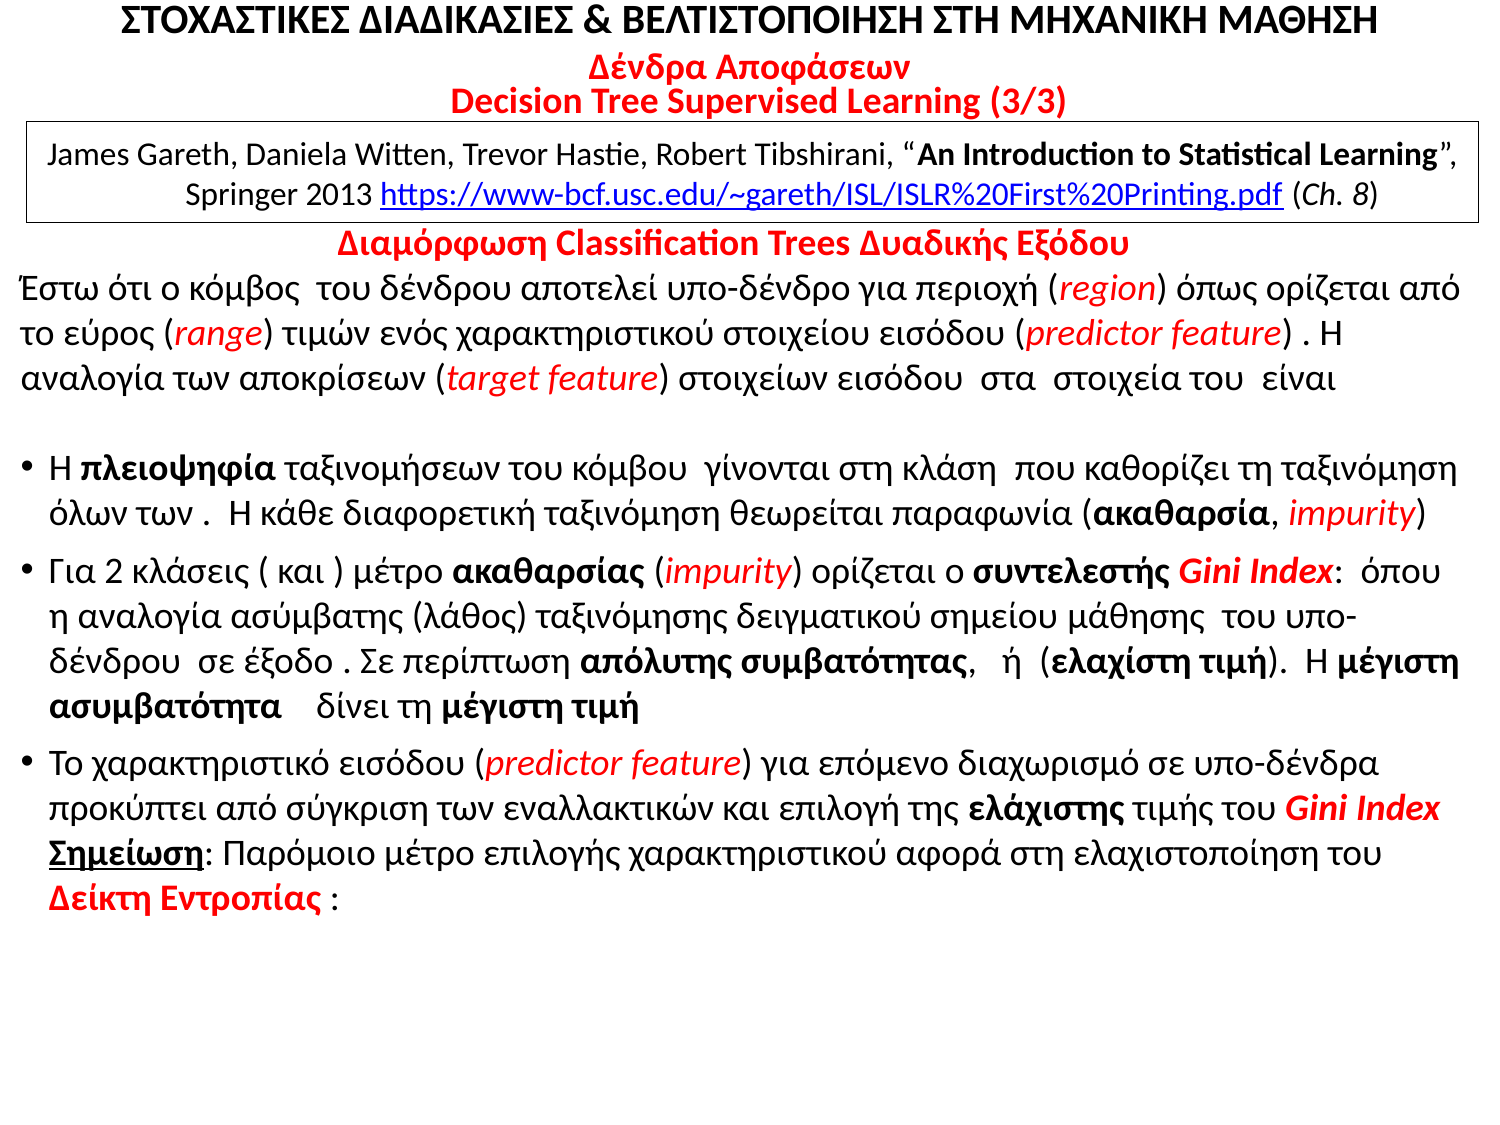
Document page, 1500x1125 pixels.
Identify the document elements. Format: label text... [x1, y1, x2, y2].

title ΣΤΟΧΑΣΤΙΚΕΣ ΔΙΑΔΙΚΑΣΙΕΣ & ΒΕΛΤΙΣΤΟΠΟΙΗΣΗ ΣΤΗ ΜΗΧΑΝΙΚΗ ΜΑΘΗΣΗ Δένδρα Αποφάσεων [75, 0, 1425, 107]
text_box James Gareth, Daniela Witten, Trevor Hastie, Robert Tibshirani, “An Introduction to Statistical Learning”, Springer 2013 https://www-bcf.usc.edu/~gareth/ISL/ISLR%20First%20Printing.pdf (Ch. 8) [26, 121, 1479, 223]
text_box Decision Tree Supervised Learning (3/3) [29, 68, 1489, 232]
